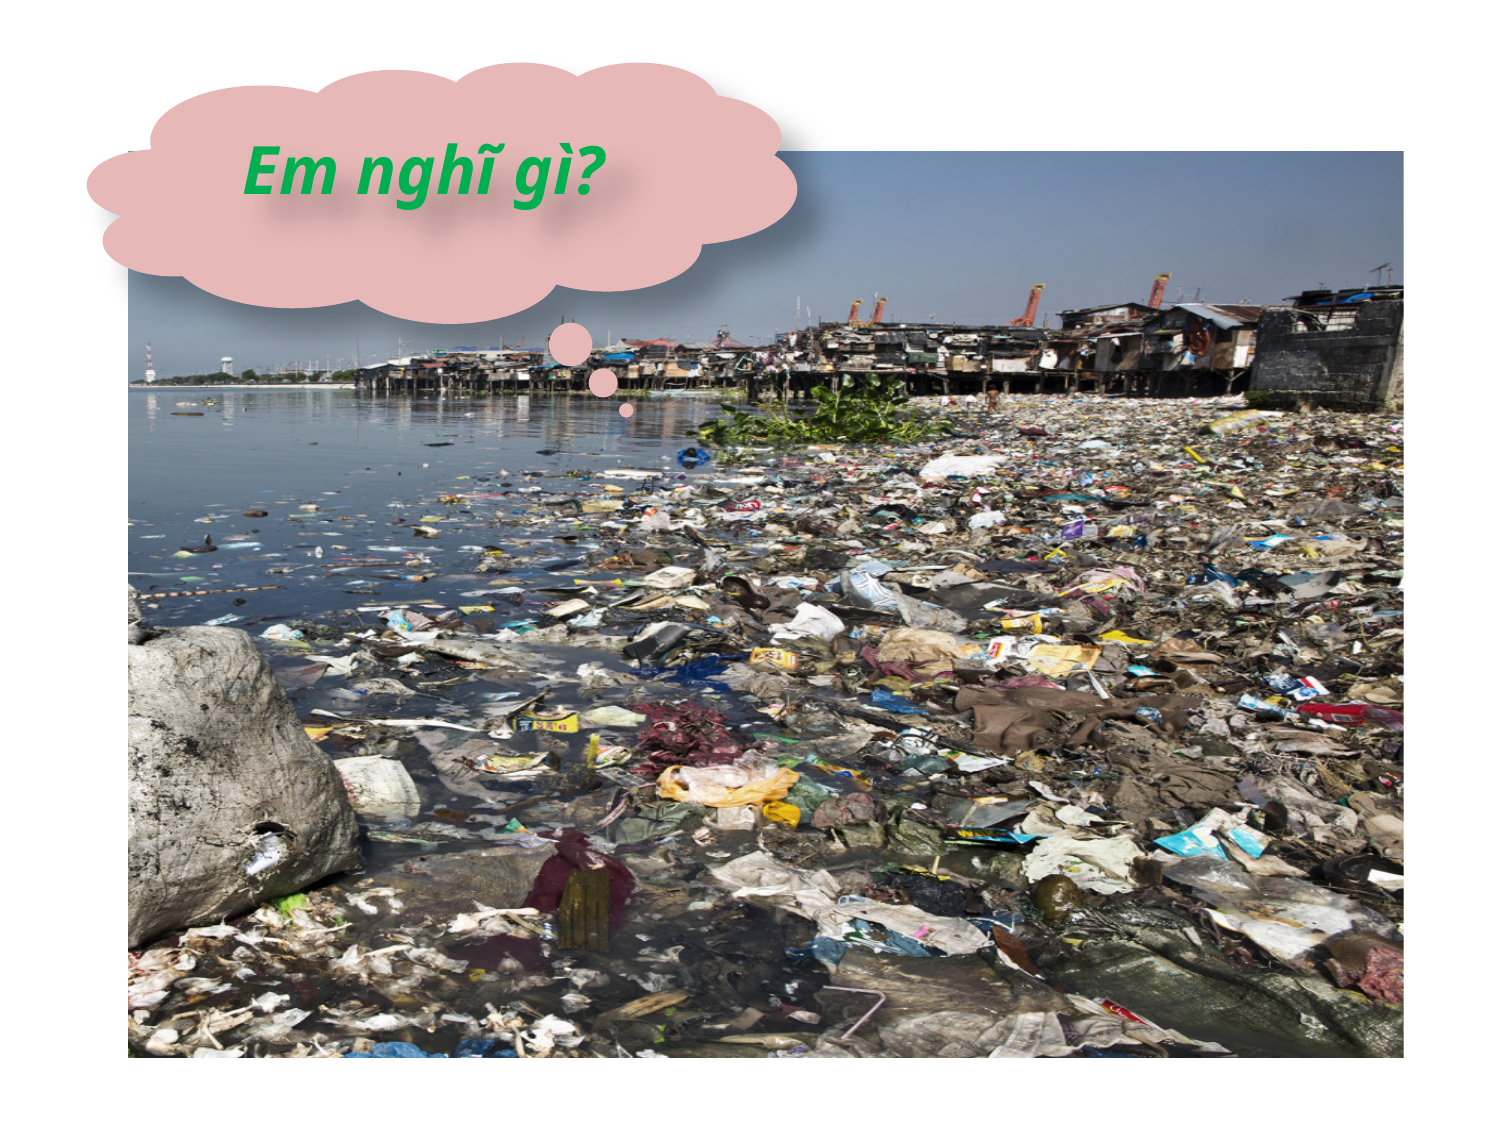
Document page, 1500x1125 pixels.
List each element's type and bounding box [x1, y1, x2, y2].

picture [127, 151, 1404, 1058]
text_box [86, 61, 798, 324]
